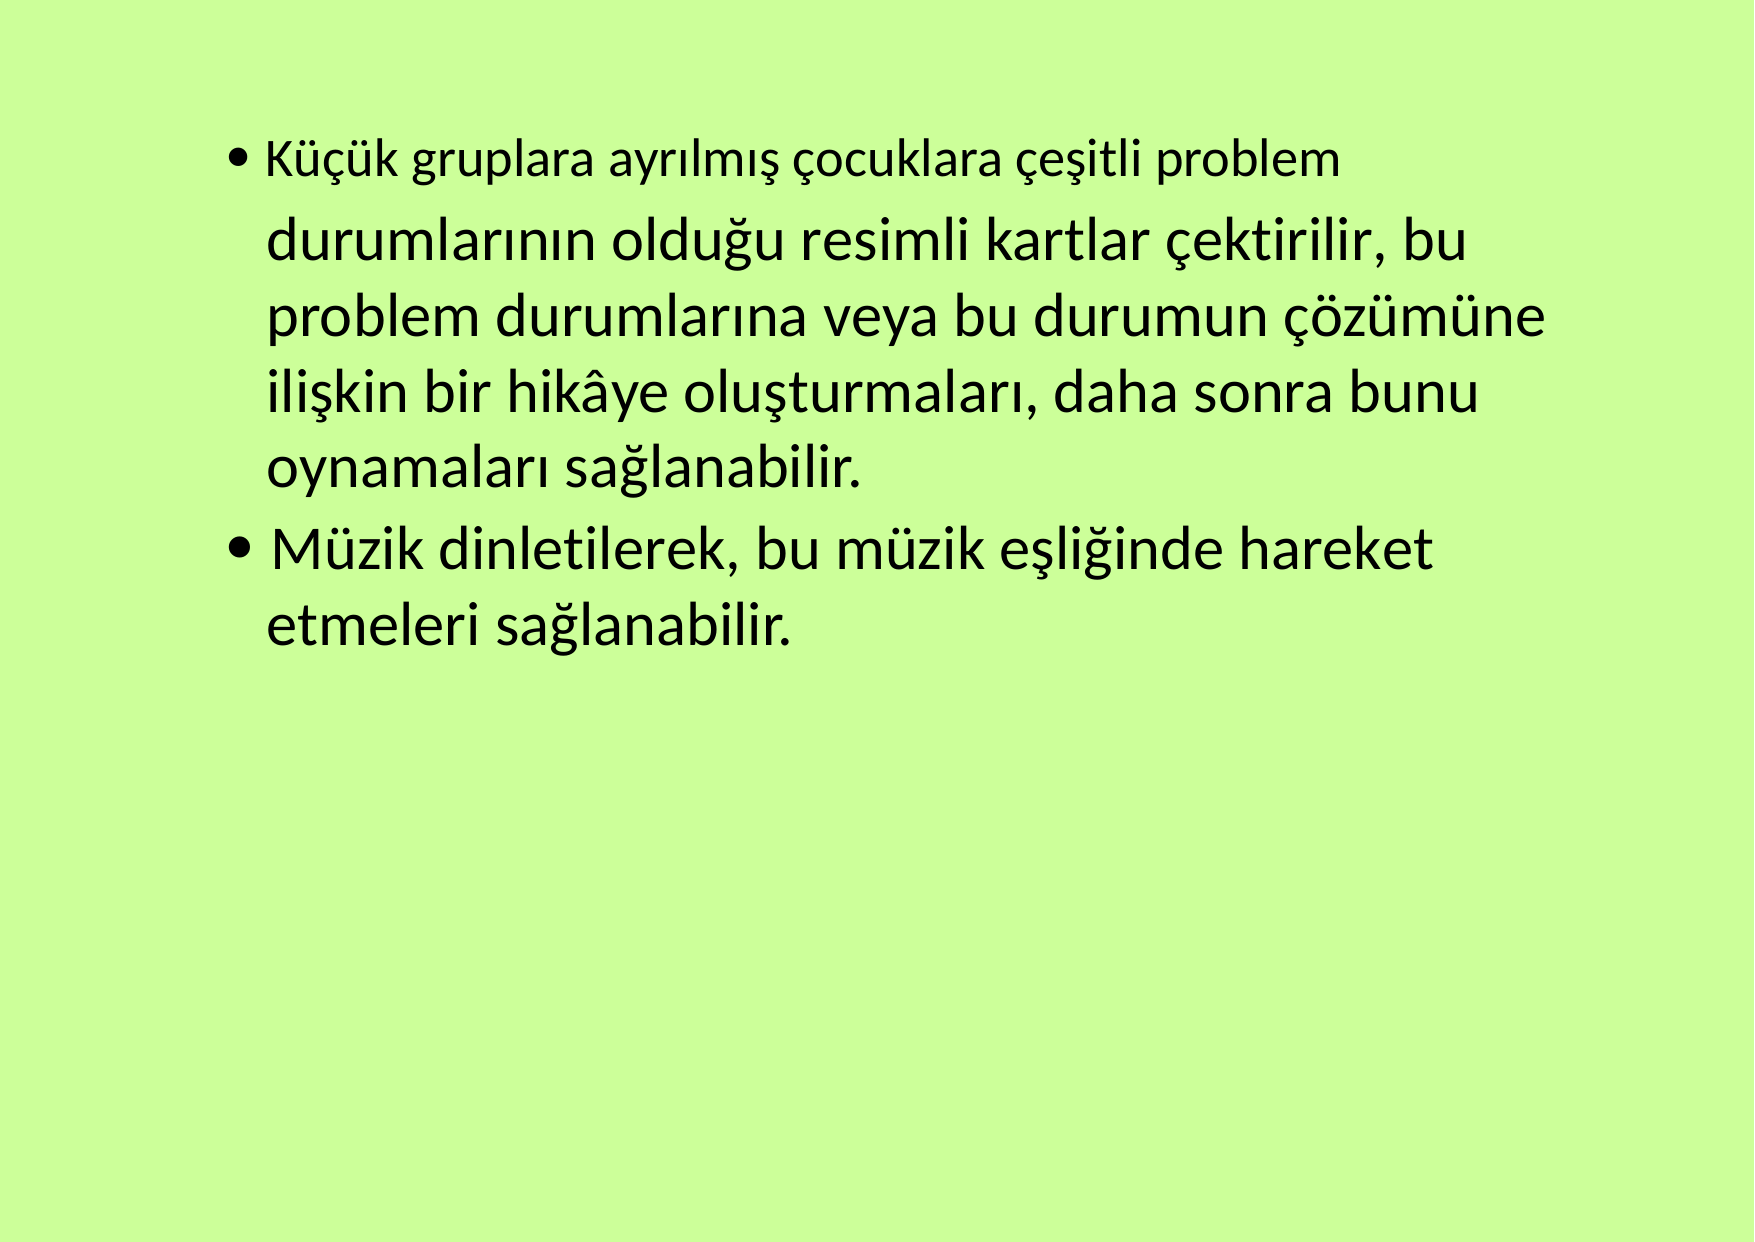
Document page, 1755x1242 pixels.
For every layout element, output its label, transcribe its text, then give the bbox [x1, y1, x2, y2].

text_box  Küçük gruplara ayrılmış çocuklara çeşitli problem durumlarının olduğu resimli kartlar çektirilir, bu problem durumlarına veya bu durumun çözümüne ilişkin bir hikâye oluşturmaları, daha sonra bunu oynamaları sağlanabilir.  Müzik dinletilerek, bu müzik eşliğinde hareket etmeleri sağlanabilir. [227, 127, 1560, 660]
